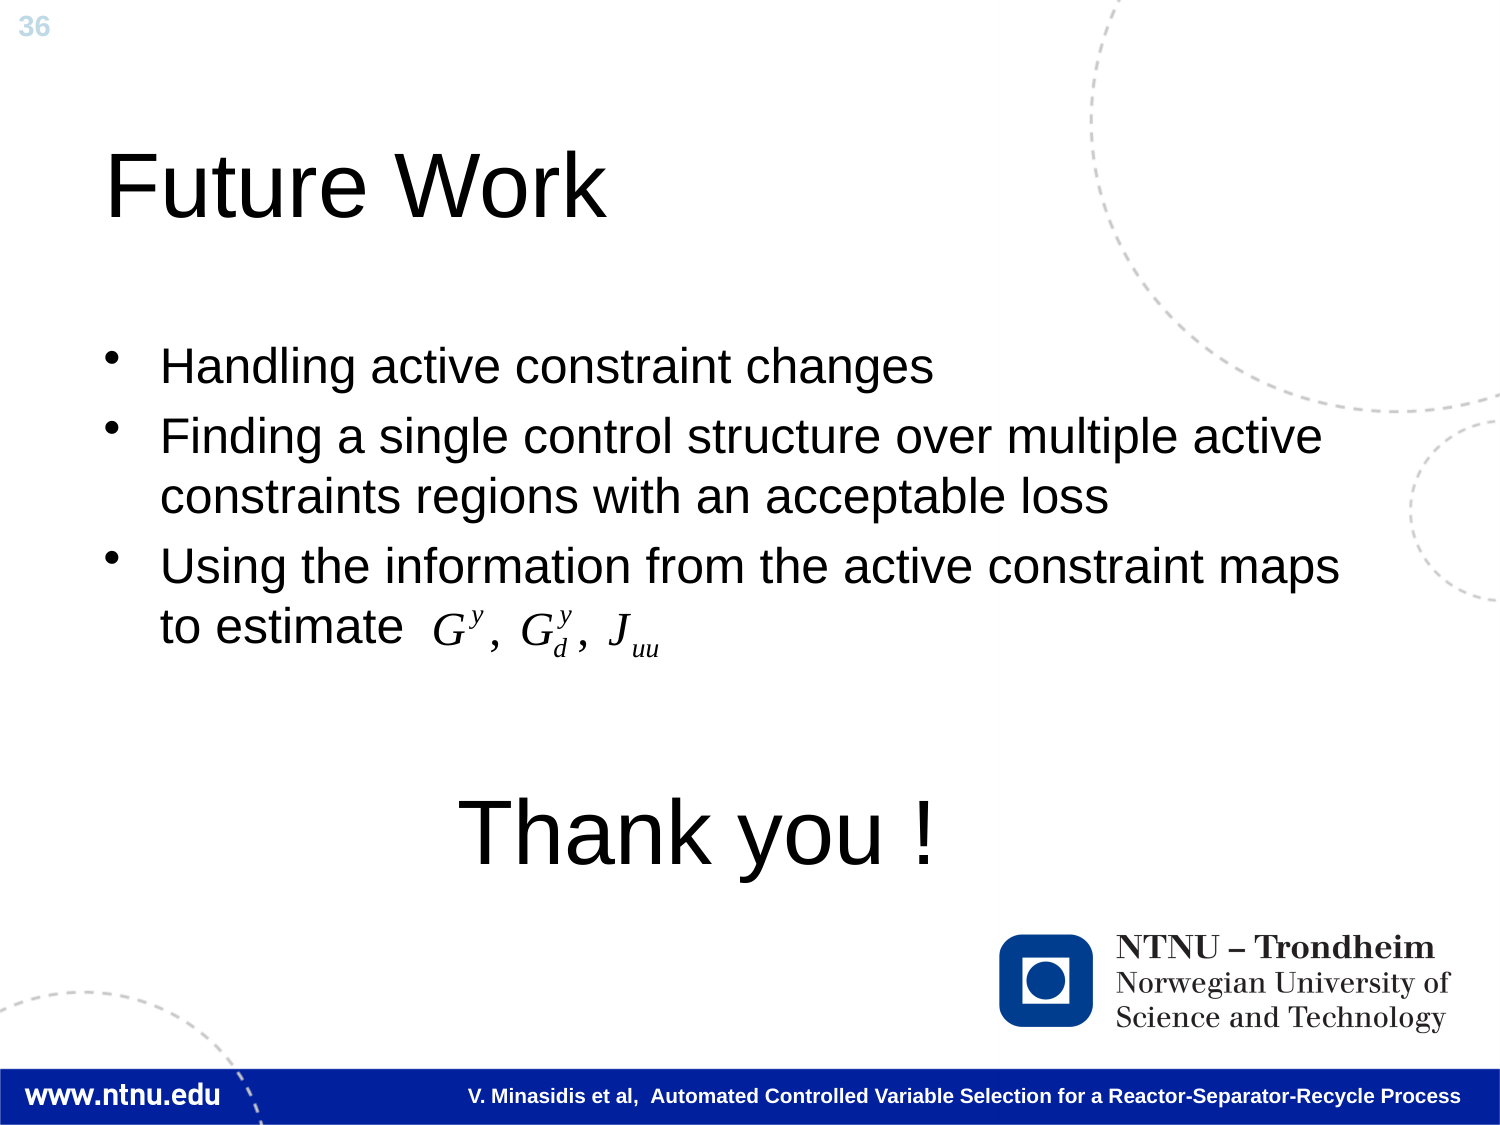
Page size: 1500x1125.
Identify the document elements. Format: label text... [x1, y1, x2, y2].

title Future Work [89, 87, 1365, 275]
text_box Thank you ! [442, 739, 968, 916]
picture [0, 0, 1500, 1125]
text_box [425, 593, 668, 669]
list Handling active constraint changes Finding a single control structure over multiple active constraints regions with an acceptable loss Using the information from the active constraint maps to estimate [88, 326, 1364, 890]
text_box V. Minasidis et al, Automated Controlled Variable Selection for a Reactor-Separator-Recycle Process [383, 1074, 1500, 1125]
